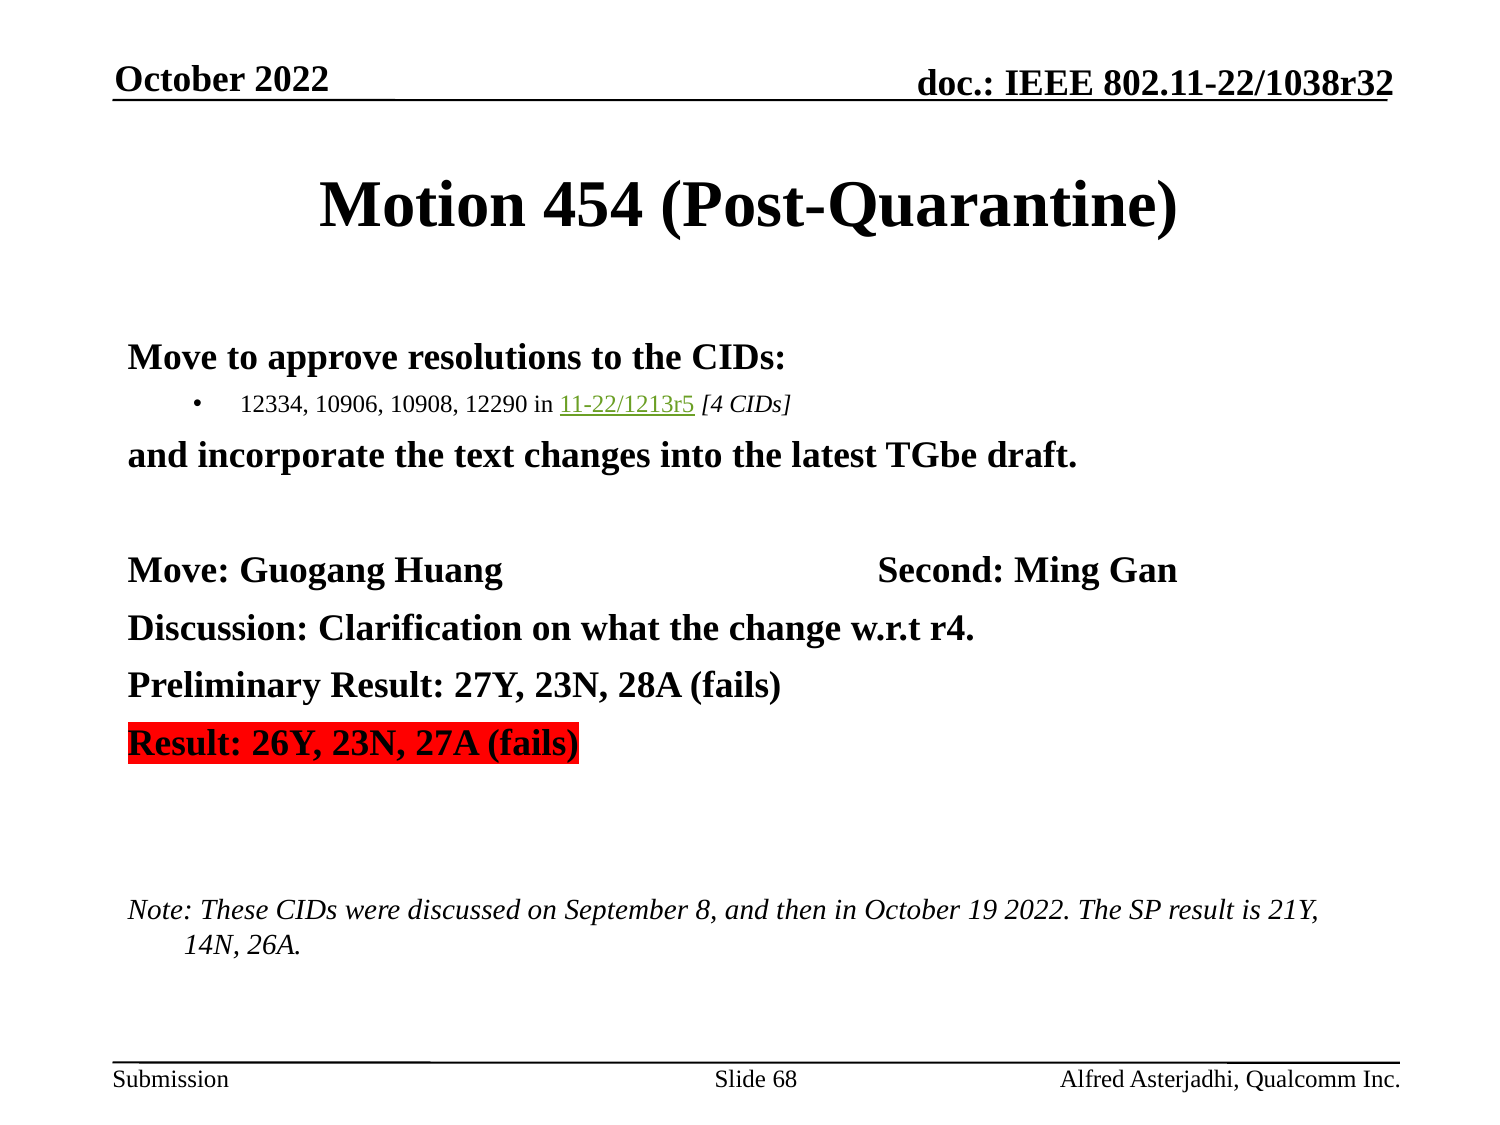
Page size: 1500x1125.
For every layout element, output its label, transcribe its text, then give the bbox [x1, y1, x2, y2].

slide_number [114, 54, 423, 100]
slide_number Slide 68 [712, 1061, 800, 1123]
footer Alfred Asterjadhi, Qualcomm Inc. [878, 1061, 1402, 1093]
title Motion 454 (Post-Quarantine) [112, 112, 1388, 288]
list Move to approve resolutions to the CIDs: 12334, 10906, 10908, 12290 in 11-22/1213r5 [4 CIDs] and incorporate the text changes into the latest TGbe draft. Move: Guogang Huang Second: Ming Gan Discussion: Clarification on what the change w.r.t r4. Preliminary Result: 27Y, 23N, 28A (fails) Result: 26Y, 23N, 27A (fails) Note: These CIDs were discussed on September 8, and then in October 19 2022. The SP result is 21Y, 14N, 26A. [112, 324, 1388, 1063]
